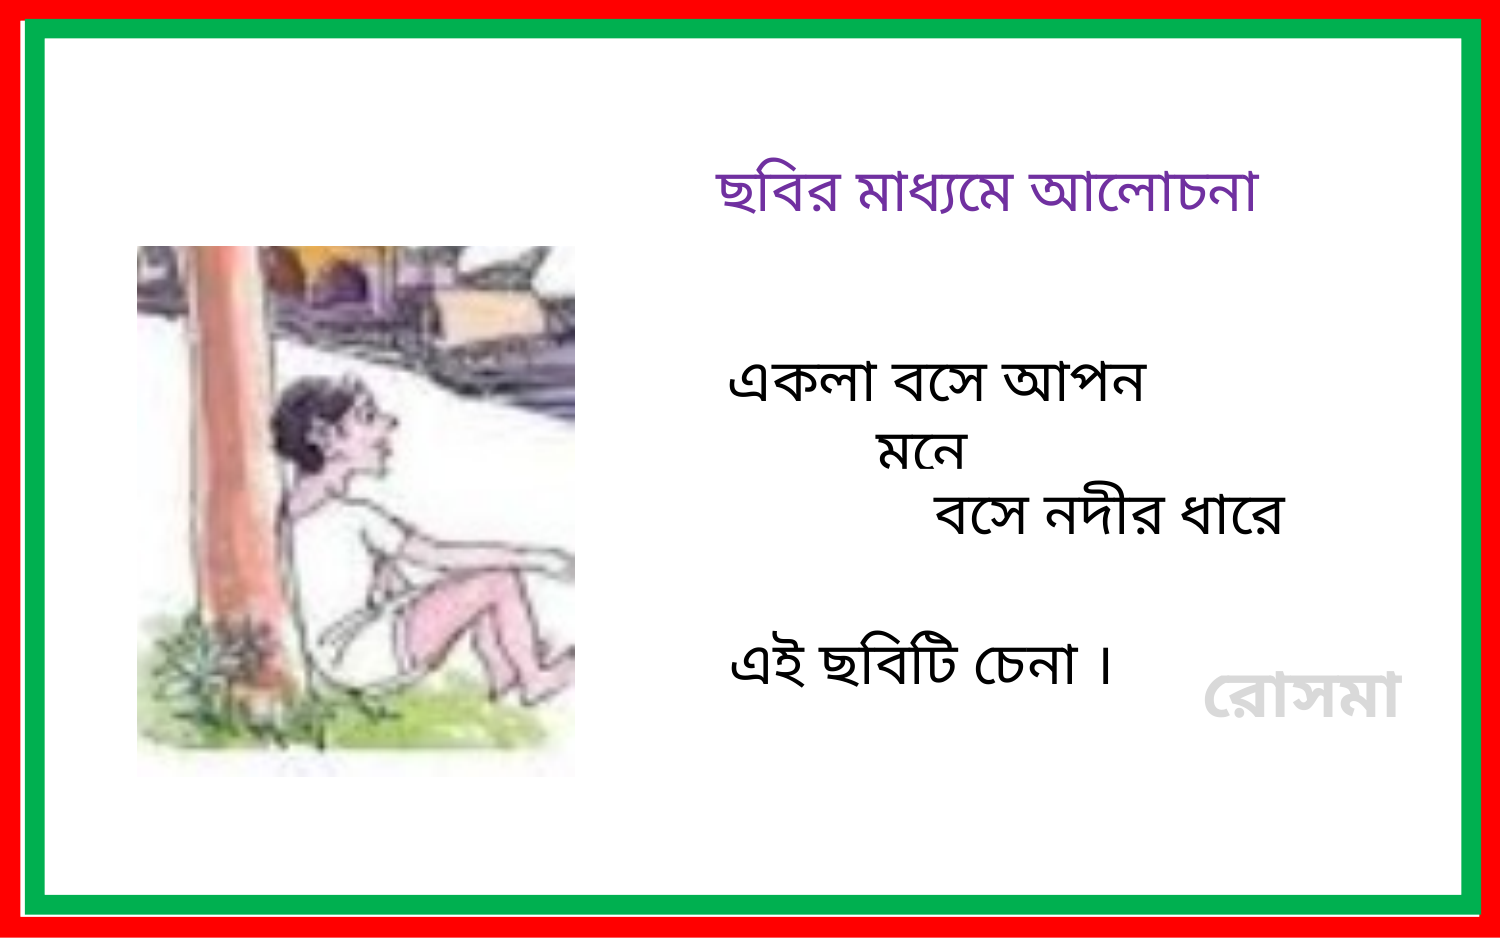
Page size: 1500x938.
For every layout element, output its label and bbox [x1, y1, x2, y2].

text_box [0, 0, 1500, 938]
picture [137, 246, 576, 777]
